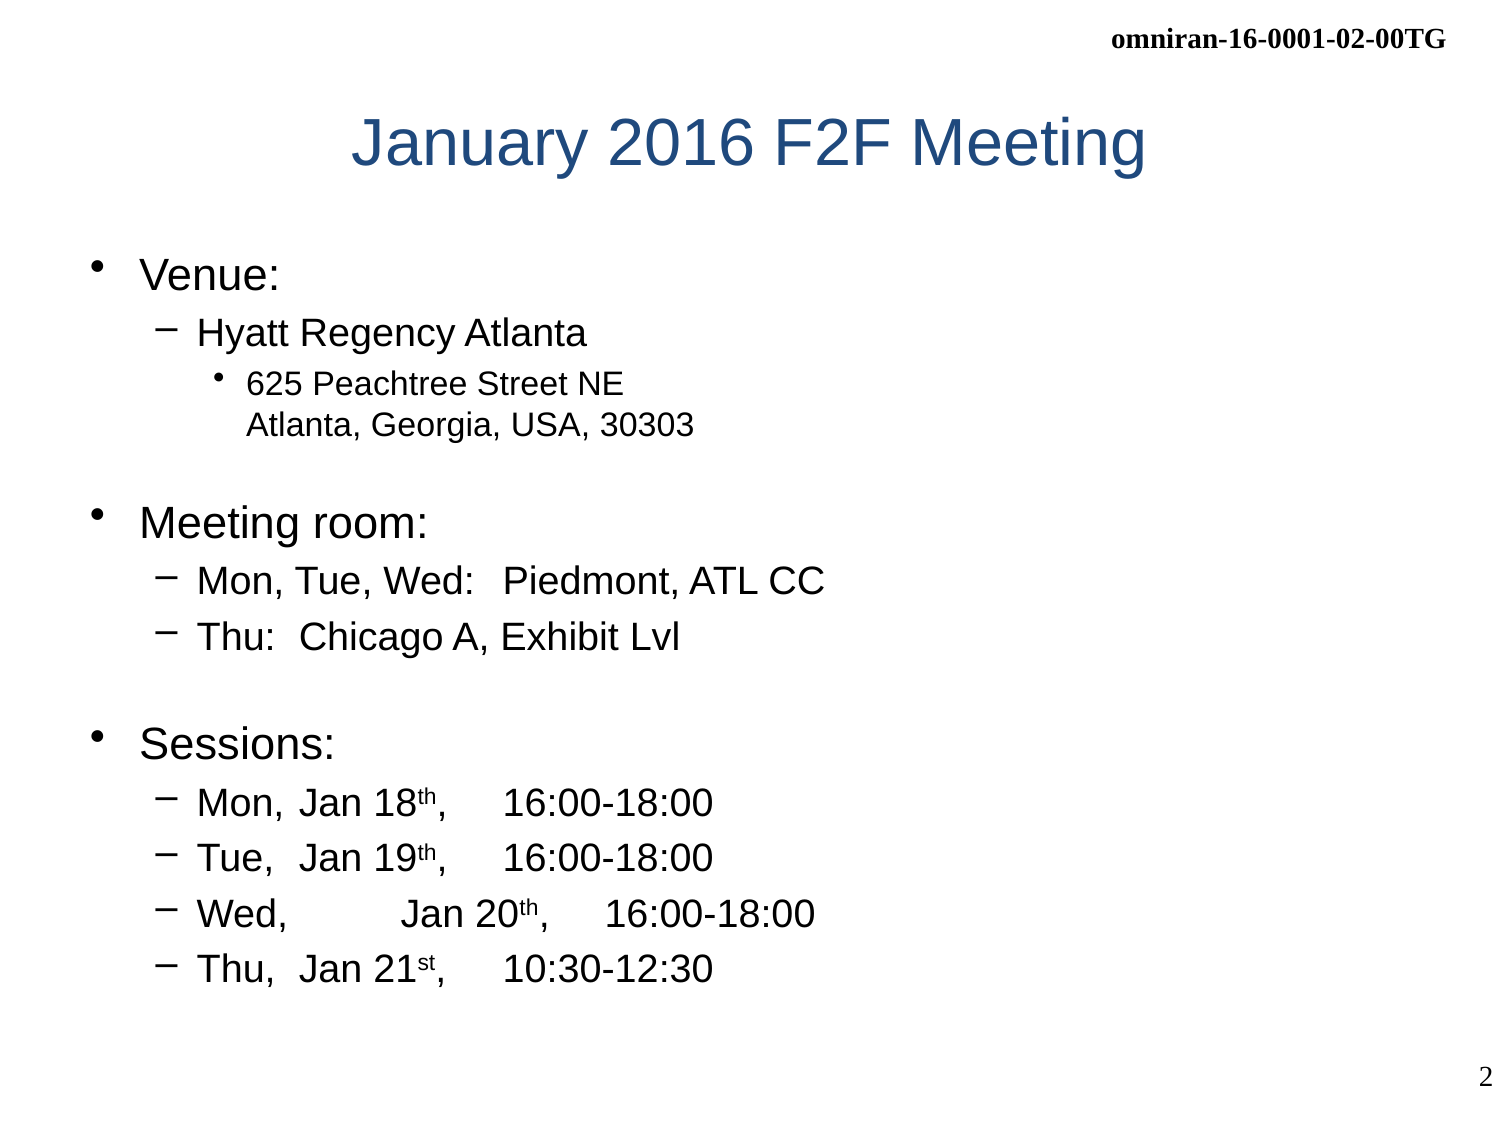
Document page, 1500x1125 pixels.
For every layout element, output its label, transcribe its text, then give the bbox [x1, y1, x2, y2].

list Venue: Hyatt Regency Atlanta 625 Peachtree Street NE Atlanta, Georgia, USA, 30303 Meeting room: Mon, Tue, Wed: Piedmont, ATL CC Thu: Chicago A, Exhibit Lvl Sessions: Mon, Jan 18th, 16:00-18:00 Tue, Jan 19th, 16:00-18:00 Wed, Jan 20th, 16:00-18:00 Thu, Jan 21st, 10:30-12:30 [75, 237, 1425, 1005]
title January 2016 F2F Meeting [75, 45, 1425, 233]
